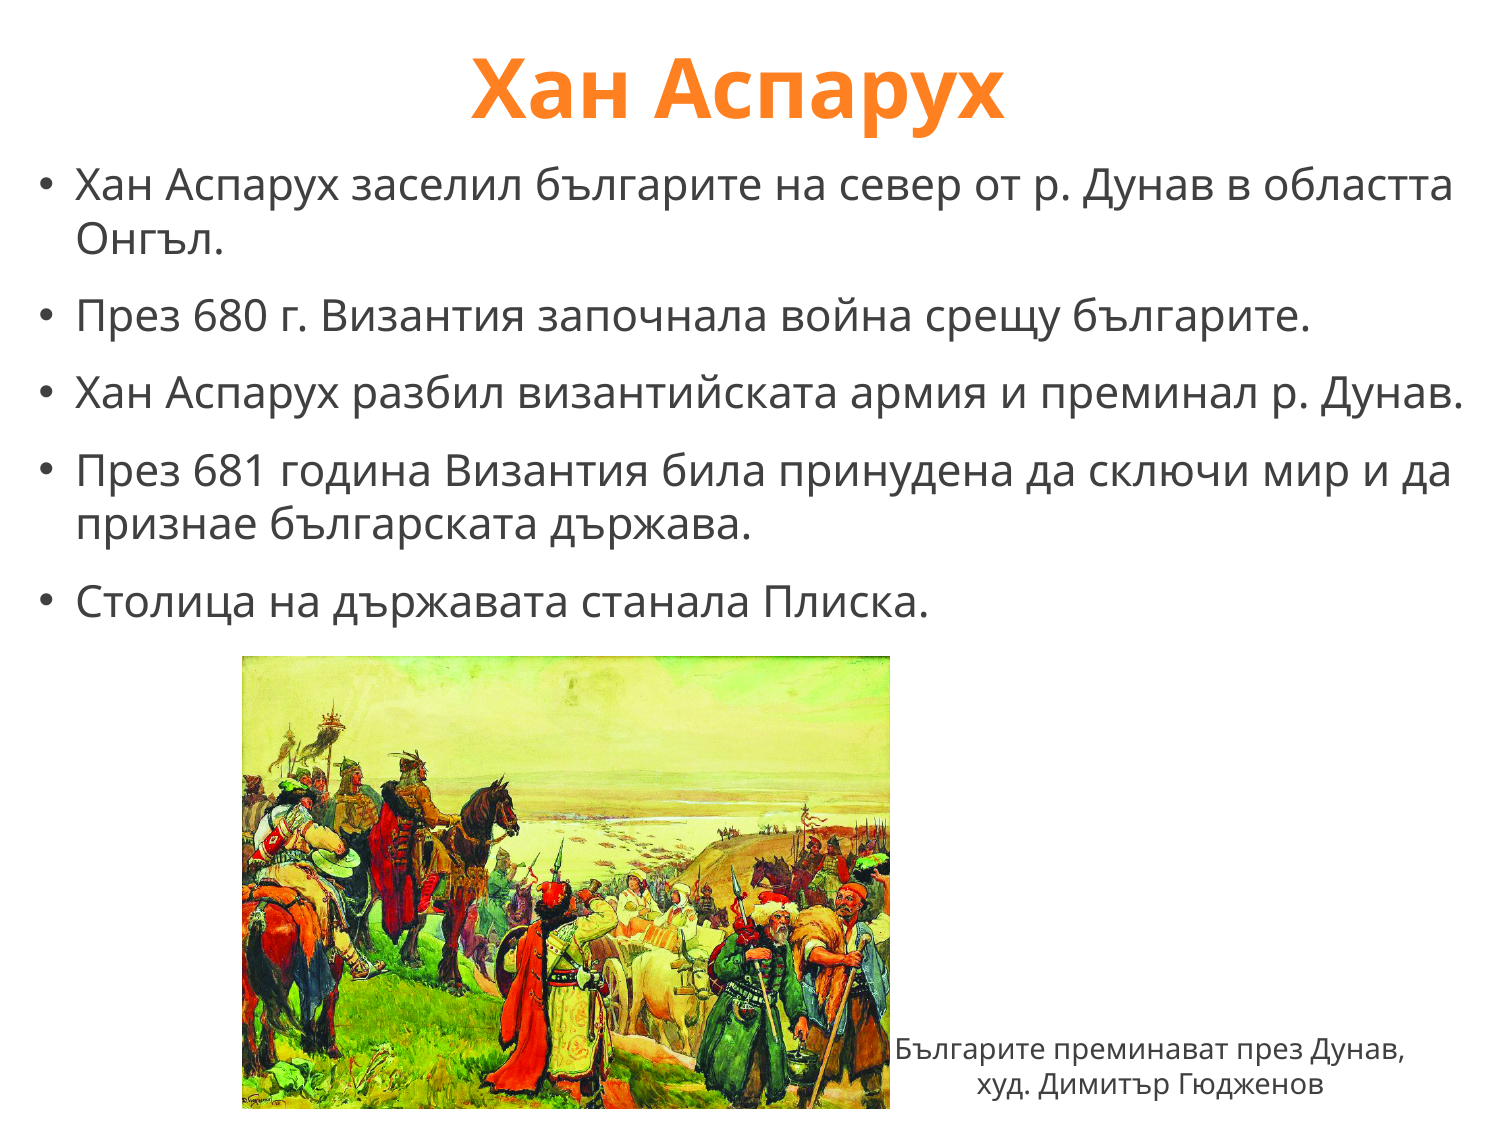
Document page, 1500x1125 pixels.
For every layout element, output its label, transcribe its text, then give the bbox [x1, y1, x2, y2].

list Хан Аспарух заселил българите на север от р. Дунав в областта Онгъл. През 680 г. Византия започнала война срещу българите. Хан Аспарух разбил византийската армия и преминал р. Дунав. През 681 година Византия била принудена да сключи мир и да признае българската държава. Столица на държавата станала Плиска. [23, 149, 1483, 675]
title Хан Аспарух [137, 21, 1363, 149]
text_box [241, 656, 1433, 1109]
